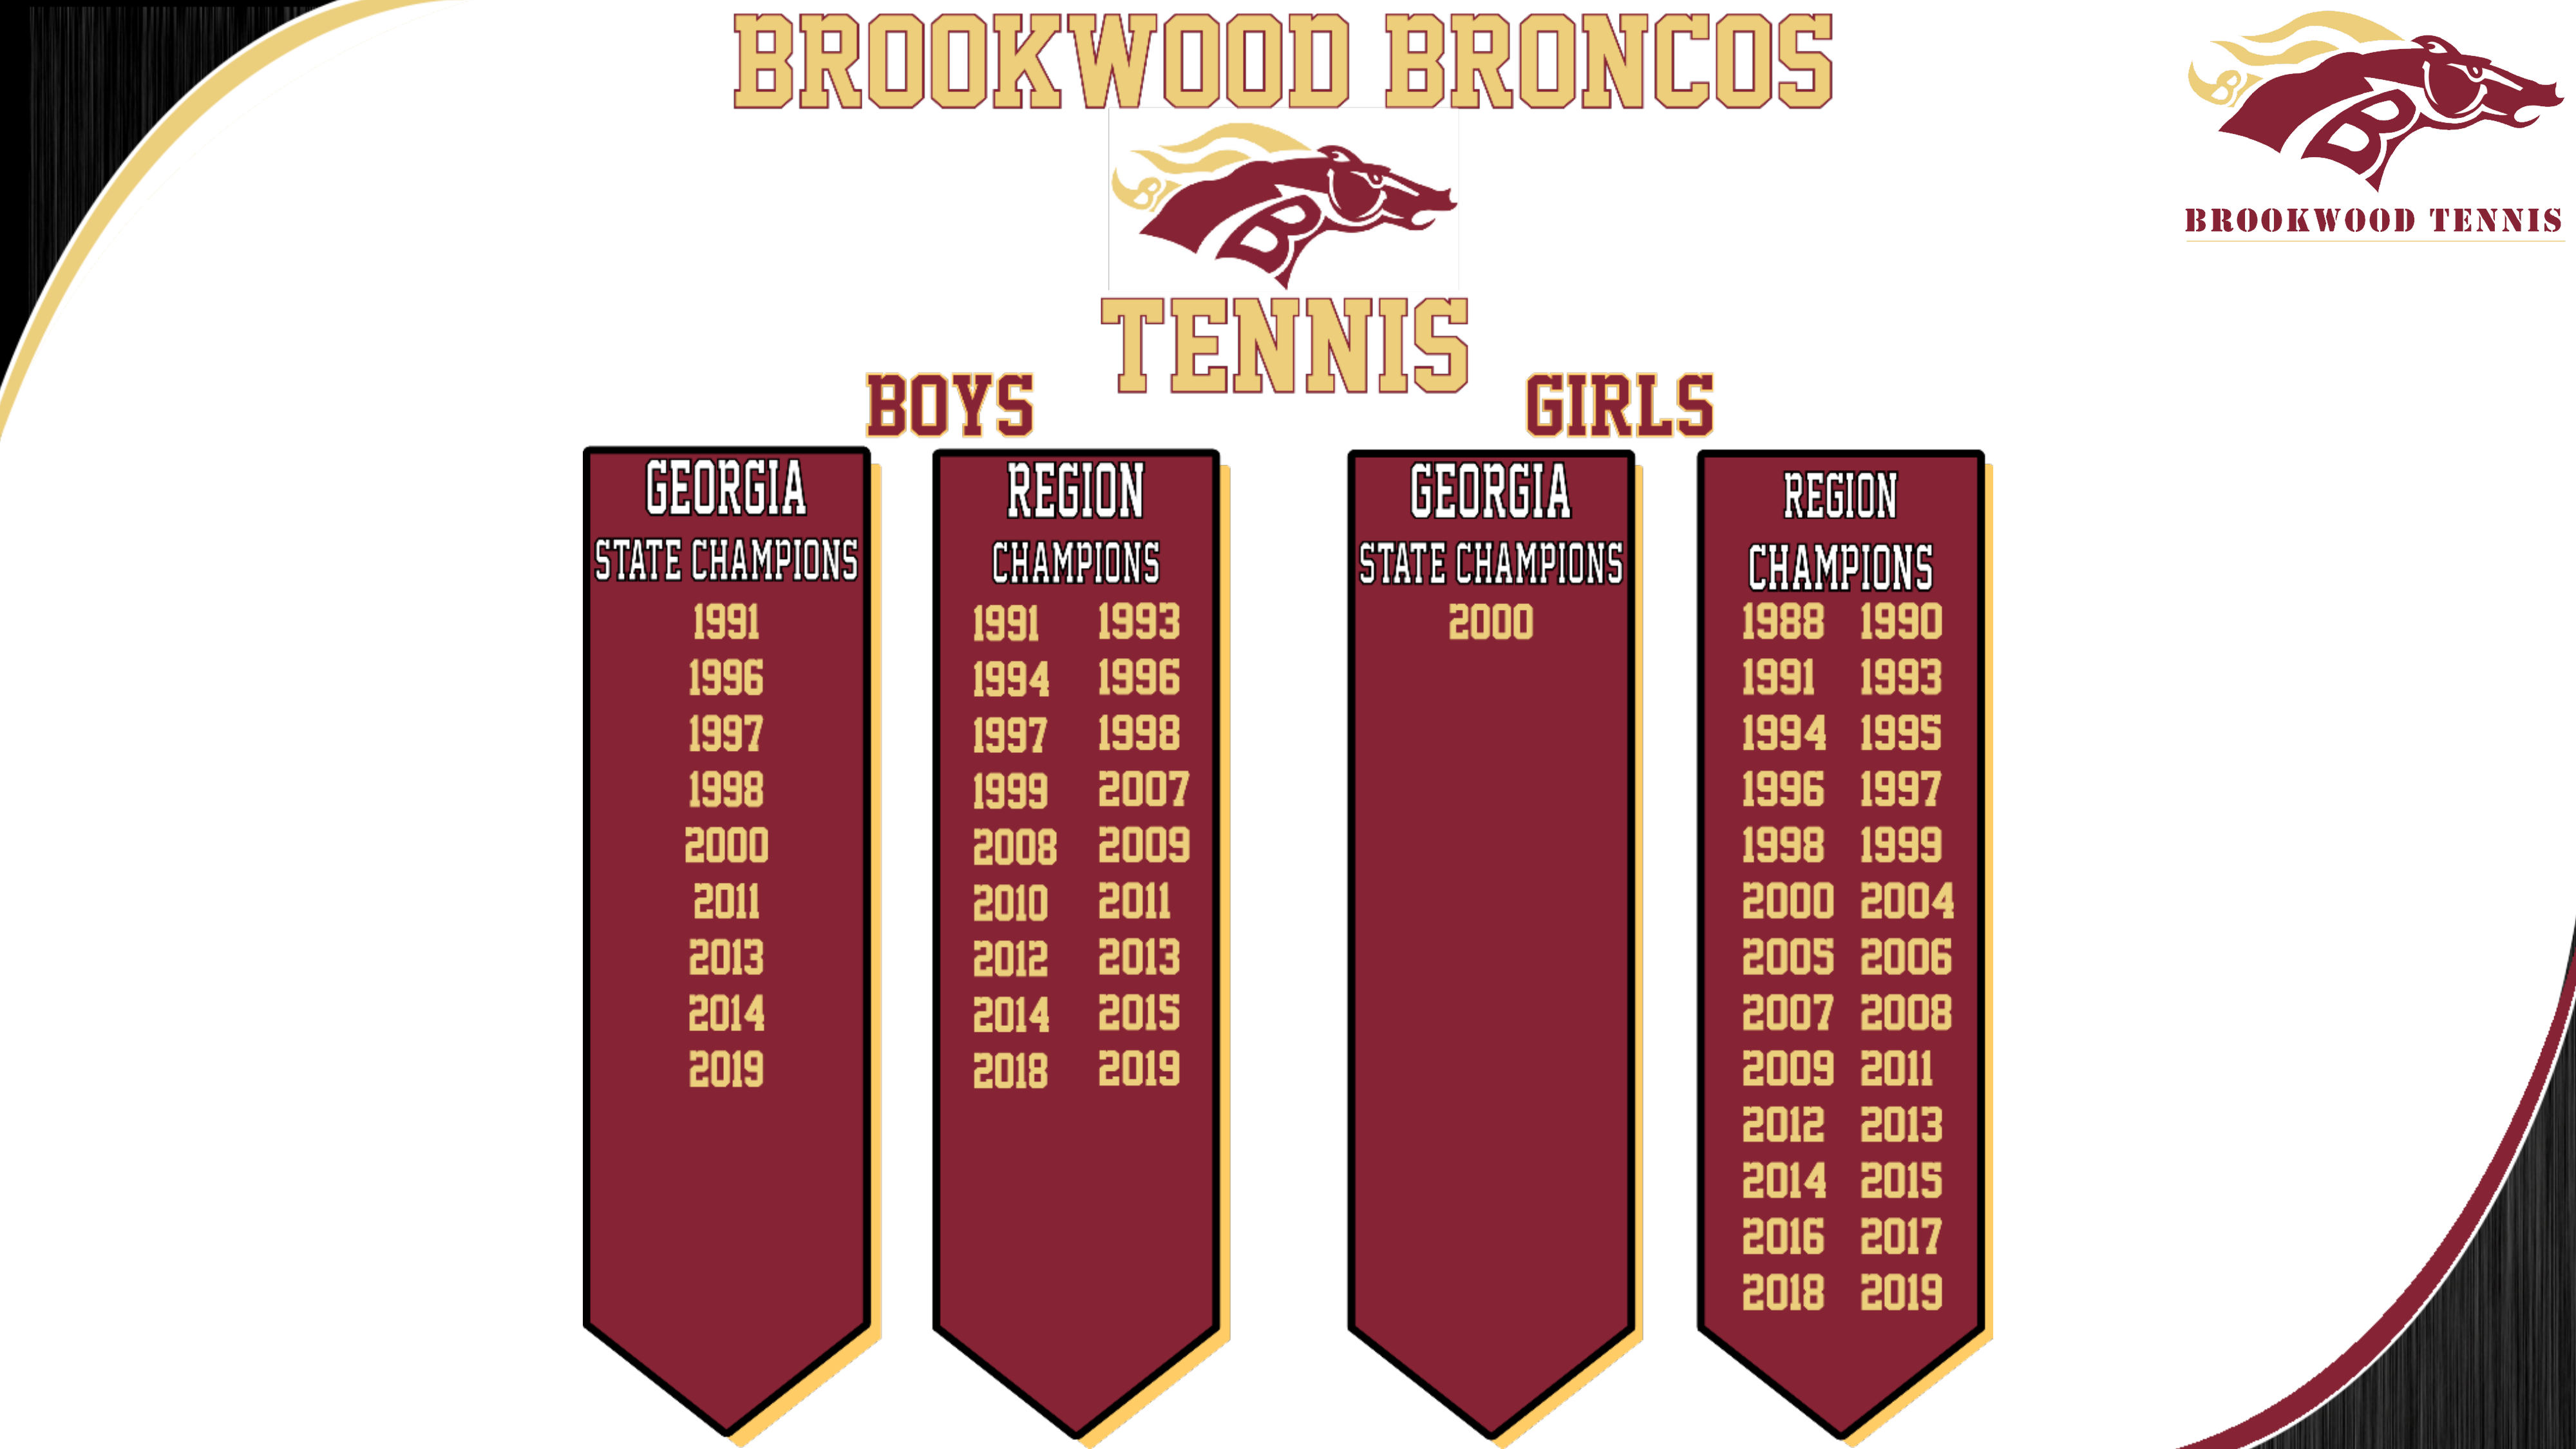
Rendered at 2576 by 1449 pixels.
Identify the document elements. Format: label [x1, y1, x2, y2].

picture [0, 0, 1993, 1449]
picture [2172, 910, 2576, 1449]
picture [2172, 0, 2576, 249]
